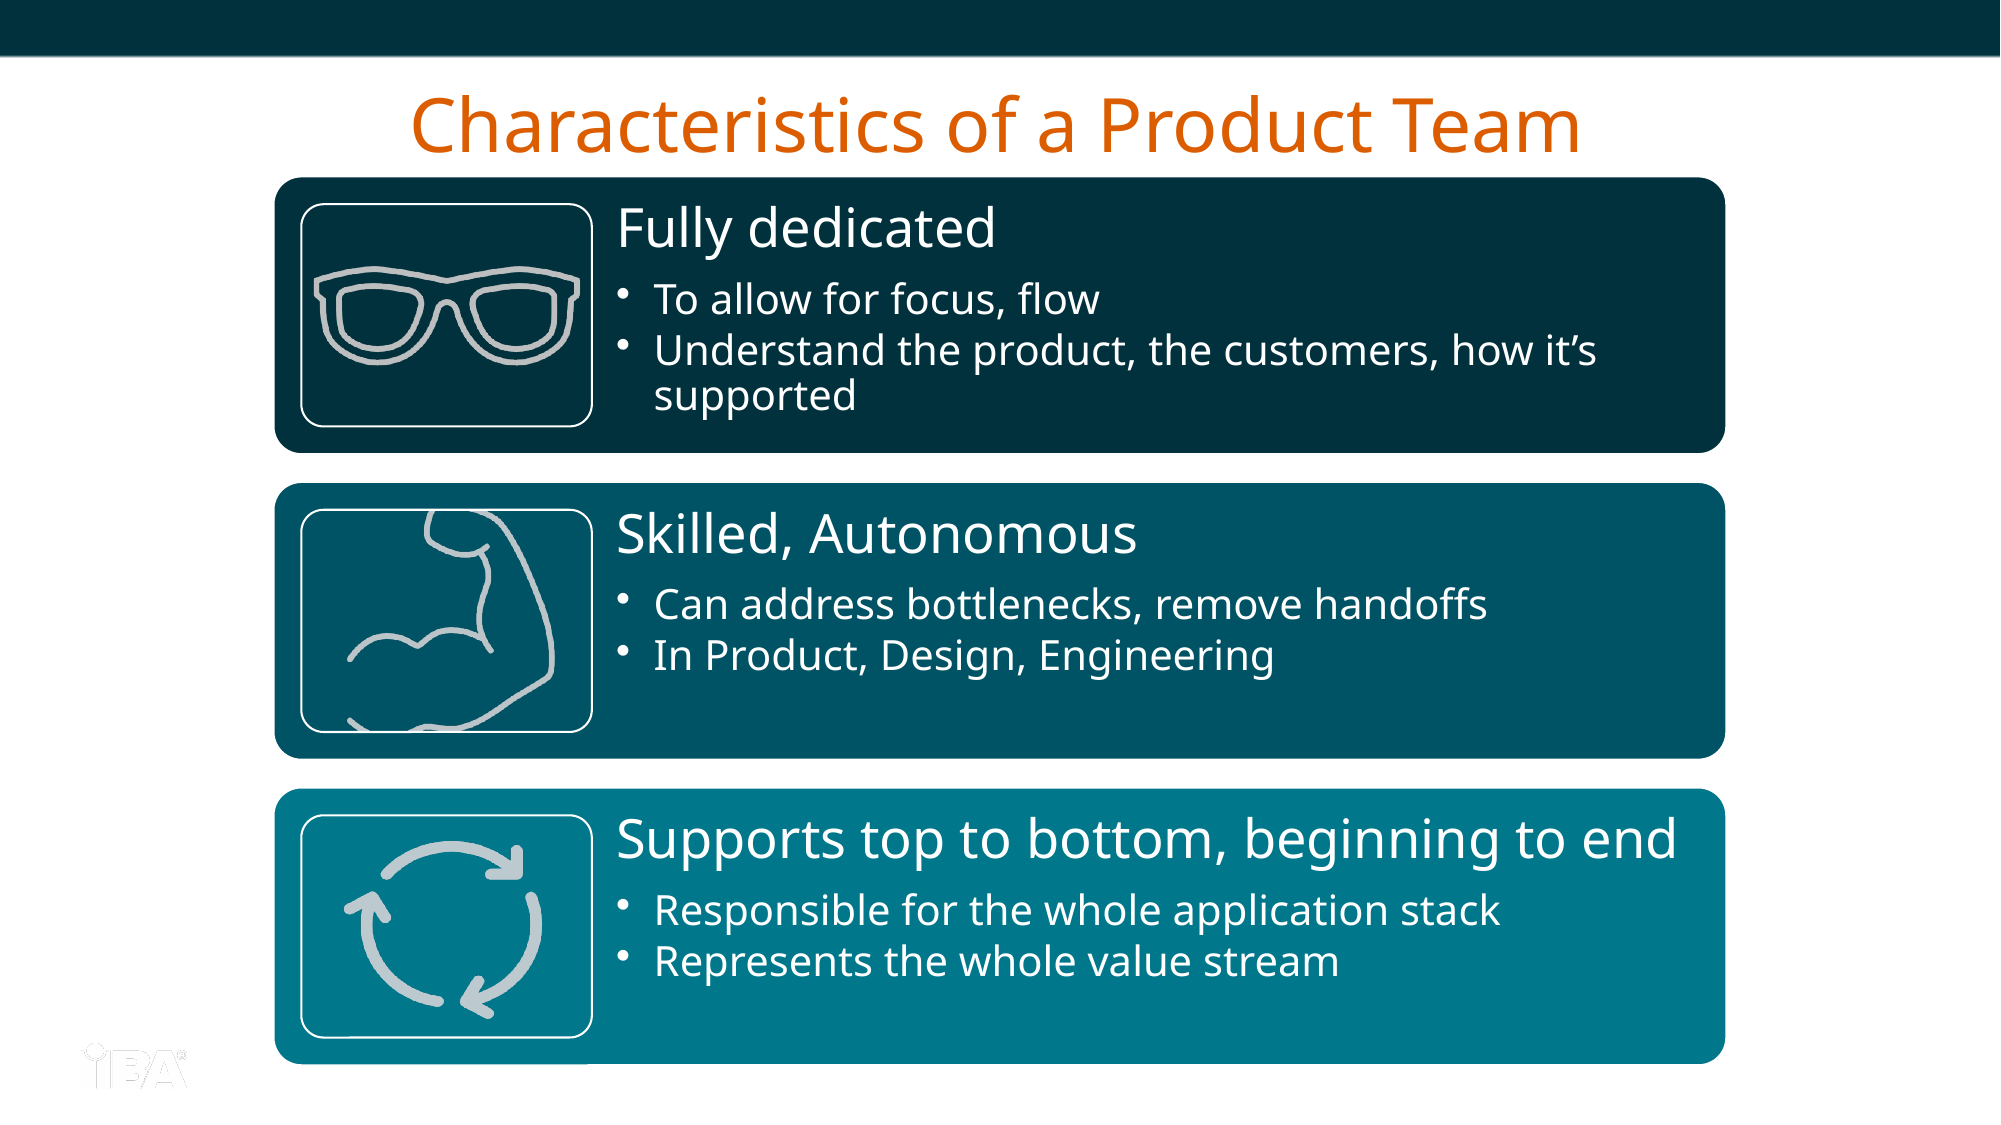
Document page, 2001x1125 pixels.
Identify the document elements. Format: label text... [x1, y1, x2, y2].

text_box Characteristics of a Product Team [208, 62, 1787, 194]
picture [0, 56, 2000, 61]
picture [73, 1039, 194, 1095]
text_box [273, 176, 1727, 1066]
